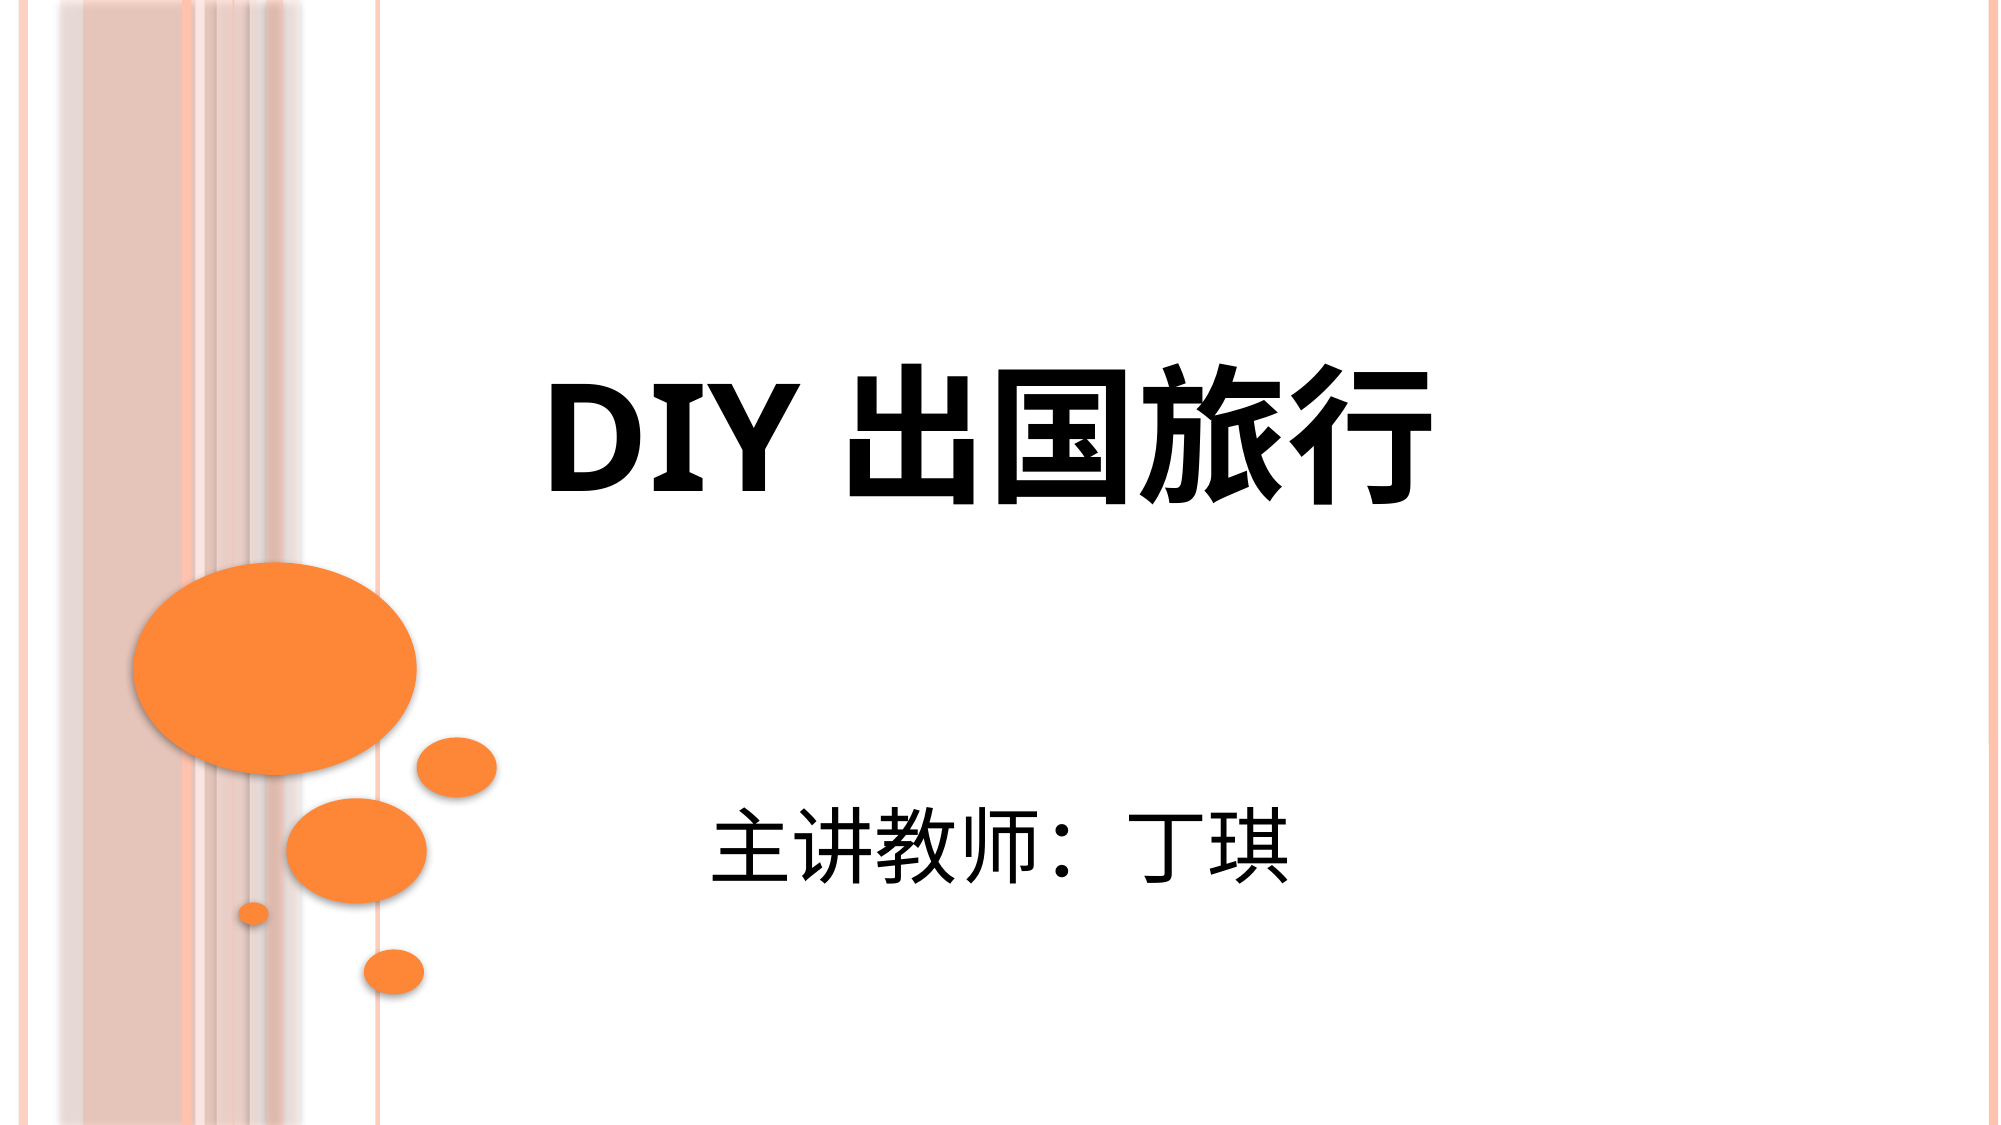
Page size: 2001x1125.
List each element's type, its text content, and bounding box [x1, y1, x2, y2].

text_box 主讲教师：丁琪 [693, 786, 1307, 902]
text_box DIY出国旅行 [524, 334, 1453, 530]
